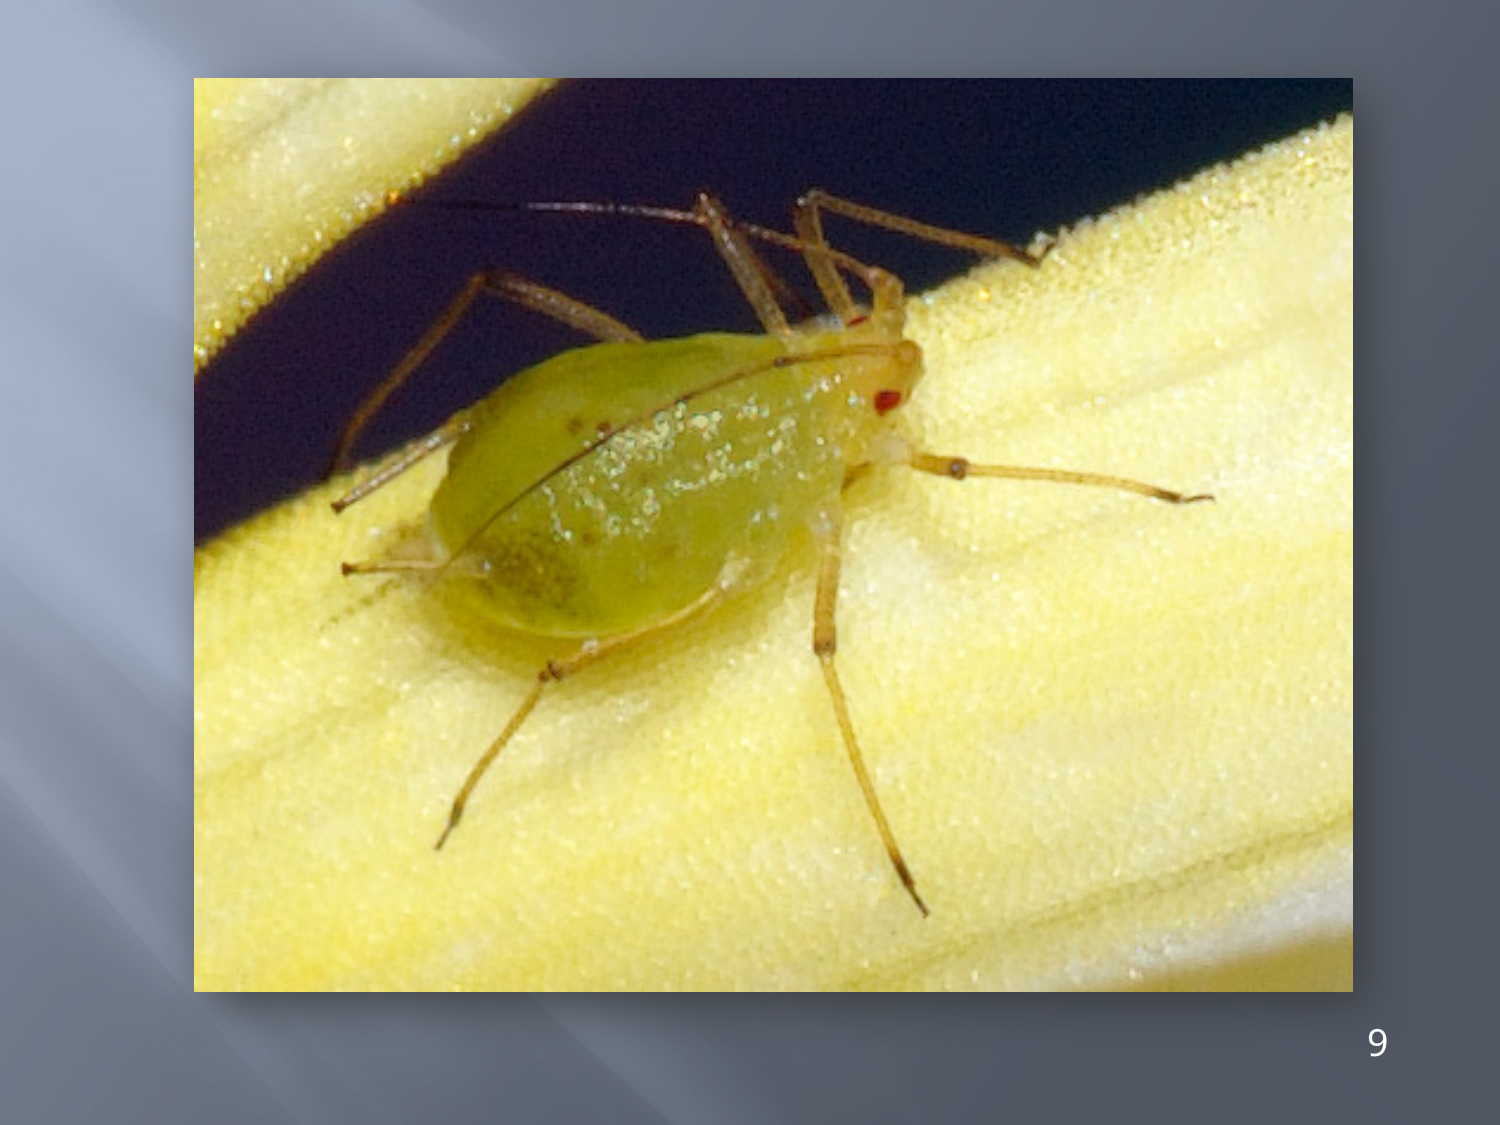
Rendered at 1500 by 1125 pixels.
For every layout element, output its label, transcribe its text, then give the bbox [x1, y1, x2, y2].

picture [194, 77, 1353, 993]
text_box 9 [1352, 1011, 1435, 1072]
